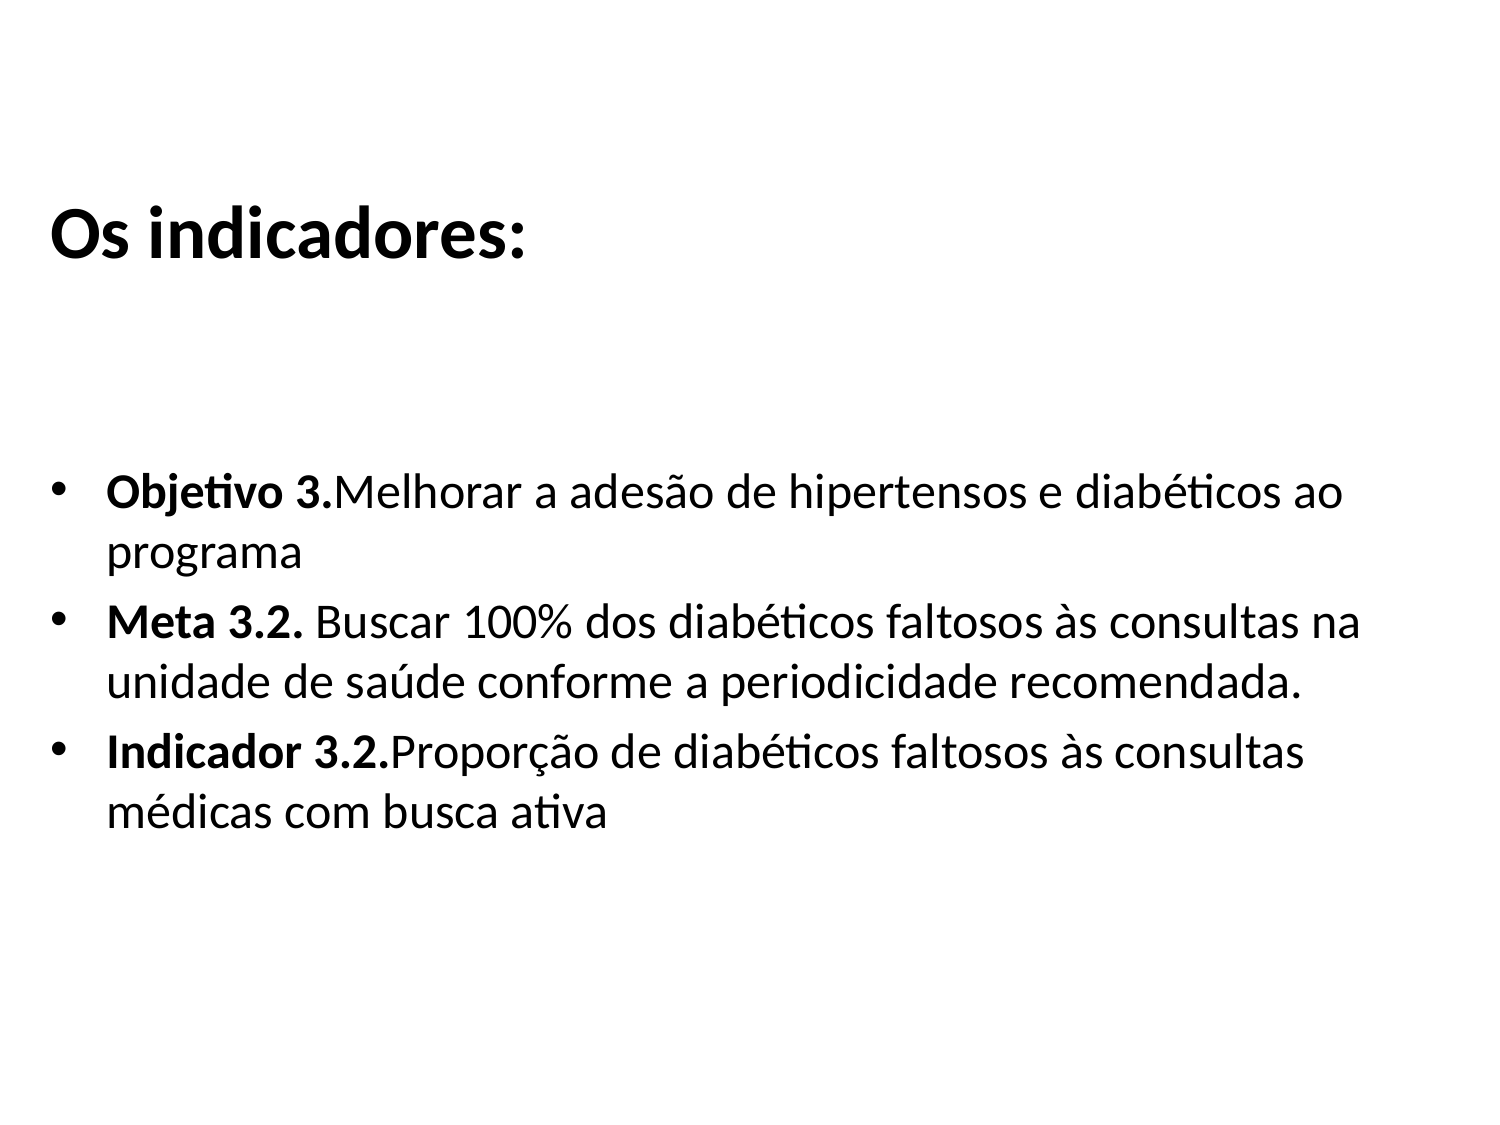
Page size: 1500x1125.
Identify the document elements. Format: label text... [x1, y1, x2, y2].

list Os indicadores: Objetivo 3.Melhorar a adesão de hipertensos e diabéticos ao programa Meta 3.2. Buscar 100% dos diabéticos faltosos às consultas na unidade de saúde conforme a periodicidade recomendada. Indicador 3.2.Proporção de diabéticos faltosos às consultas médicas com busca ativa [35, 175, 1430, 846]
